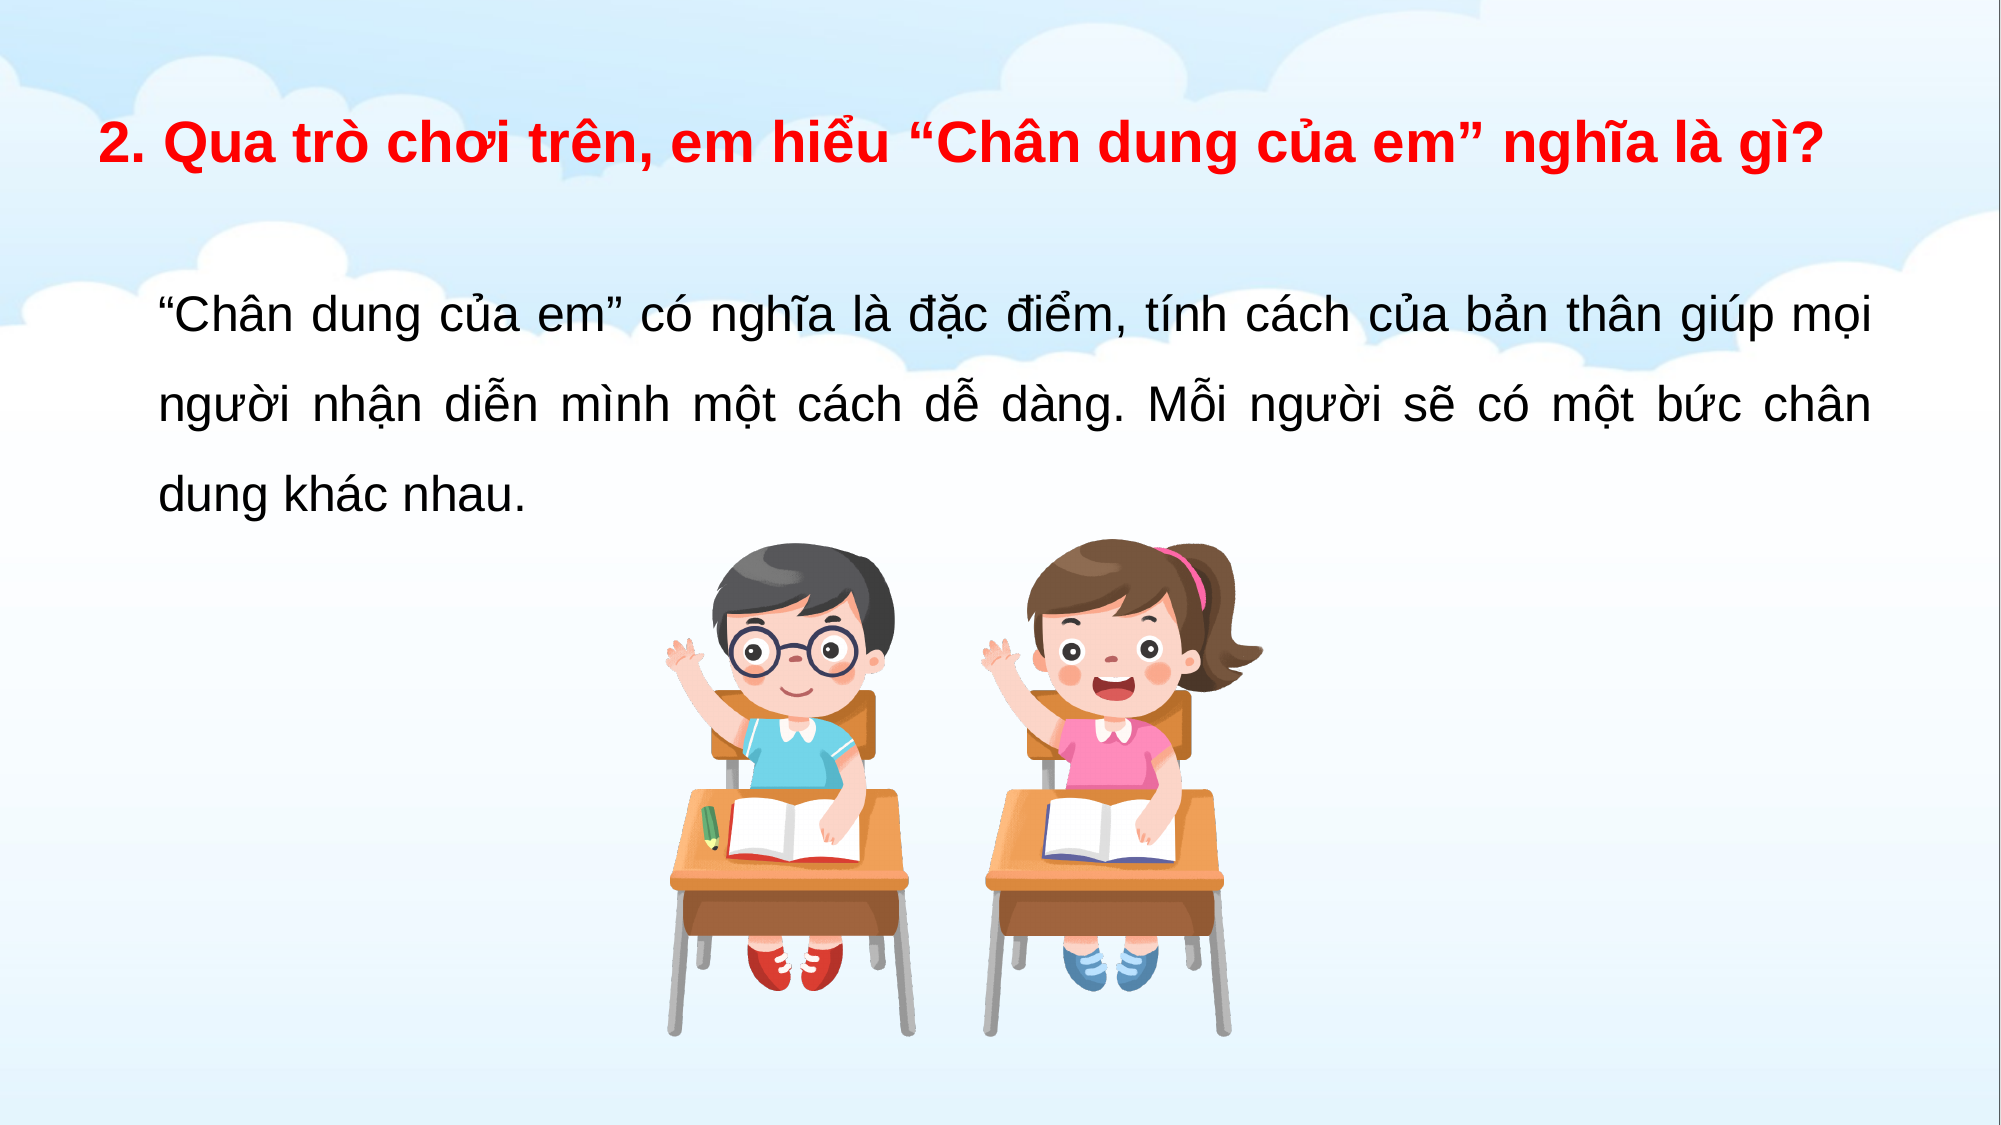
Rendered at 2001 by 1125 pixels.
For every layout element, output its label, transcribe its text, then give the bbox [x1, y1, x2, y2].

picture [0, 0, 2001, 1125]
text_box 2. Qua trò chơi trên, em hiểu “Chân dung của em” nghĩa là gì? [83, 79, 1857, 182]
text_box “Chân dung của em” có nghĩa là đặc điểm, tính cách của bản thân giúp mọi người nhận diễn mình một cách dễ dàng. Mỗi người sẽ có một bức chân dung khác nhau. [143, 244, 1889, 530]
